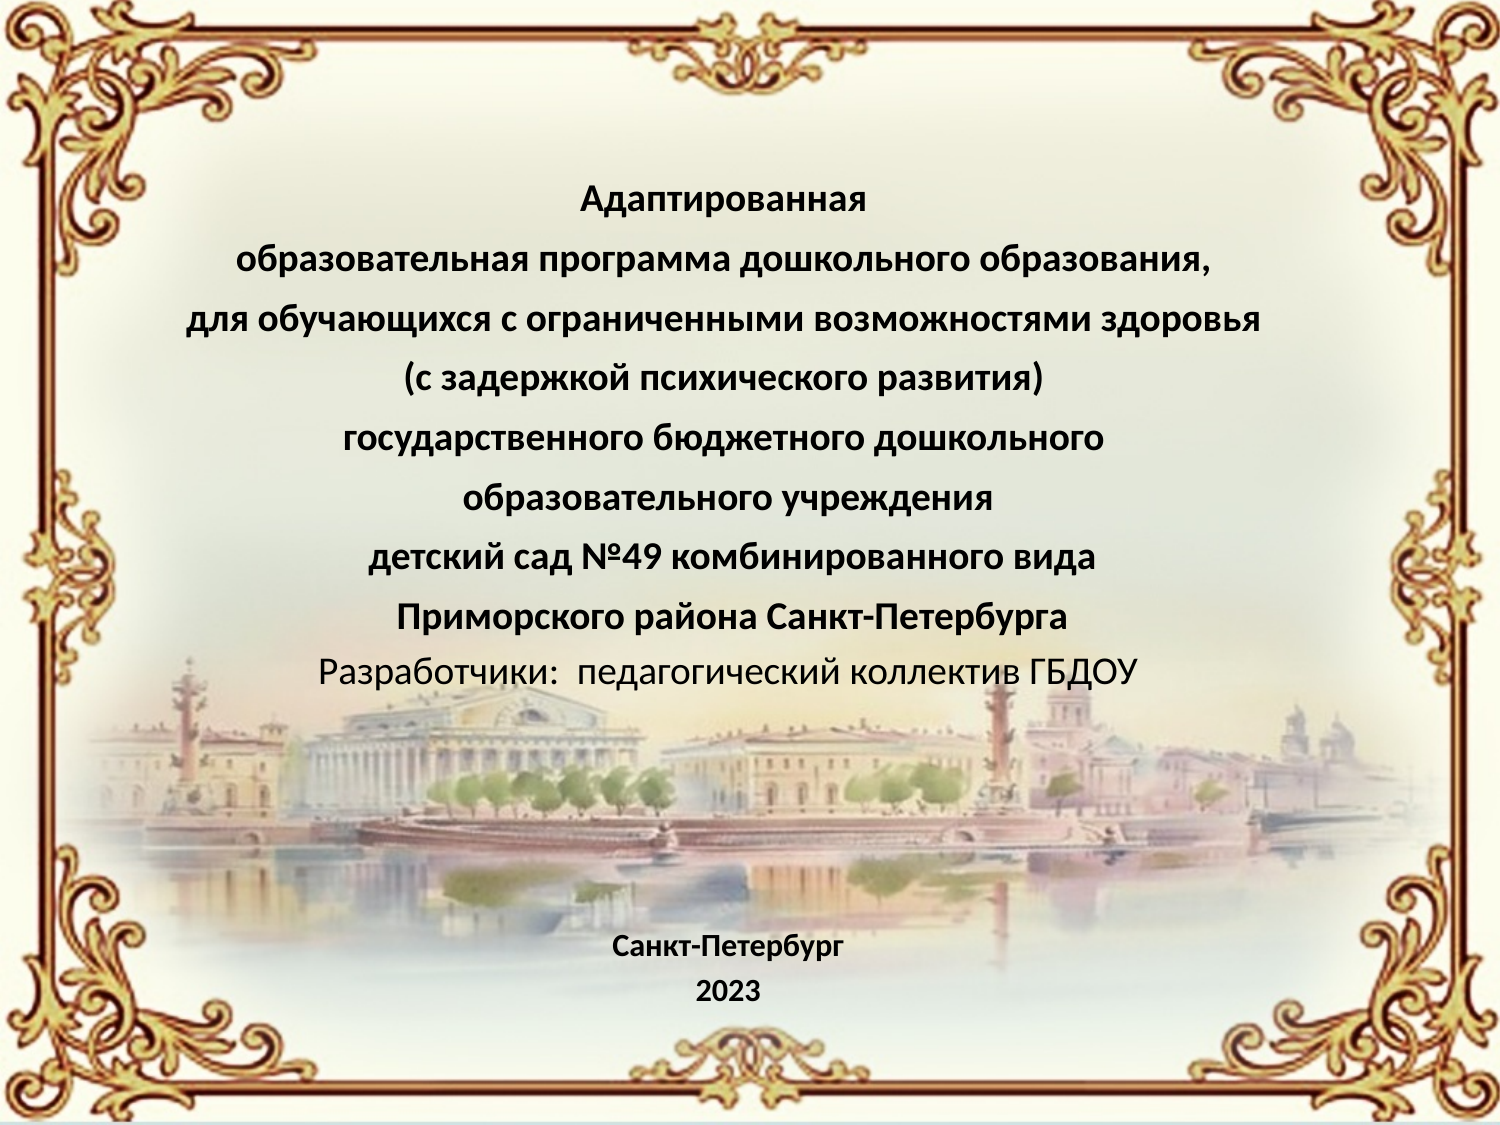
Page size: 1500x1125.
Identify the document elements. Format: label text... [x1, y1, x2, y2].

list Адаптированная образовательная программа дошкольного образования, для обучающихся с ограниченными возможностями здоровья (с задержкой психического развития) государственного бюджетного дошкольного образовательного учреждения детский сад №49 комбинированного вида Приморского района Санкт-Петербурга Разработчики: педагогический коллектив ГБДОУ Санкт-Петербург 2023 [53, 113, 1404, 1017]
picture [0, 0, 1500, 1125]
